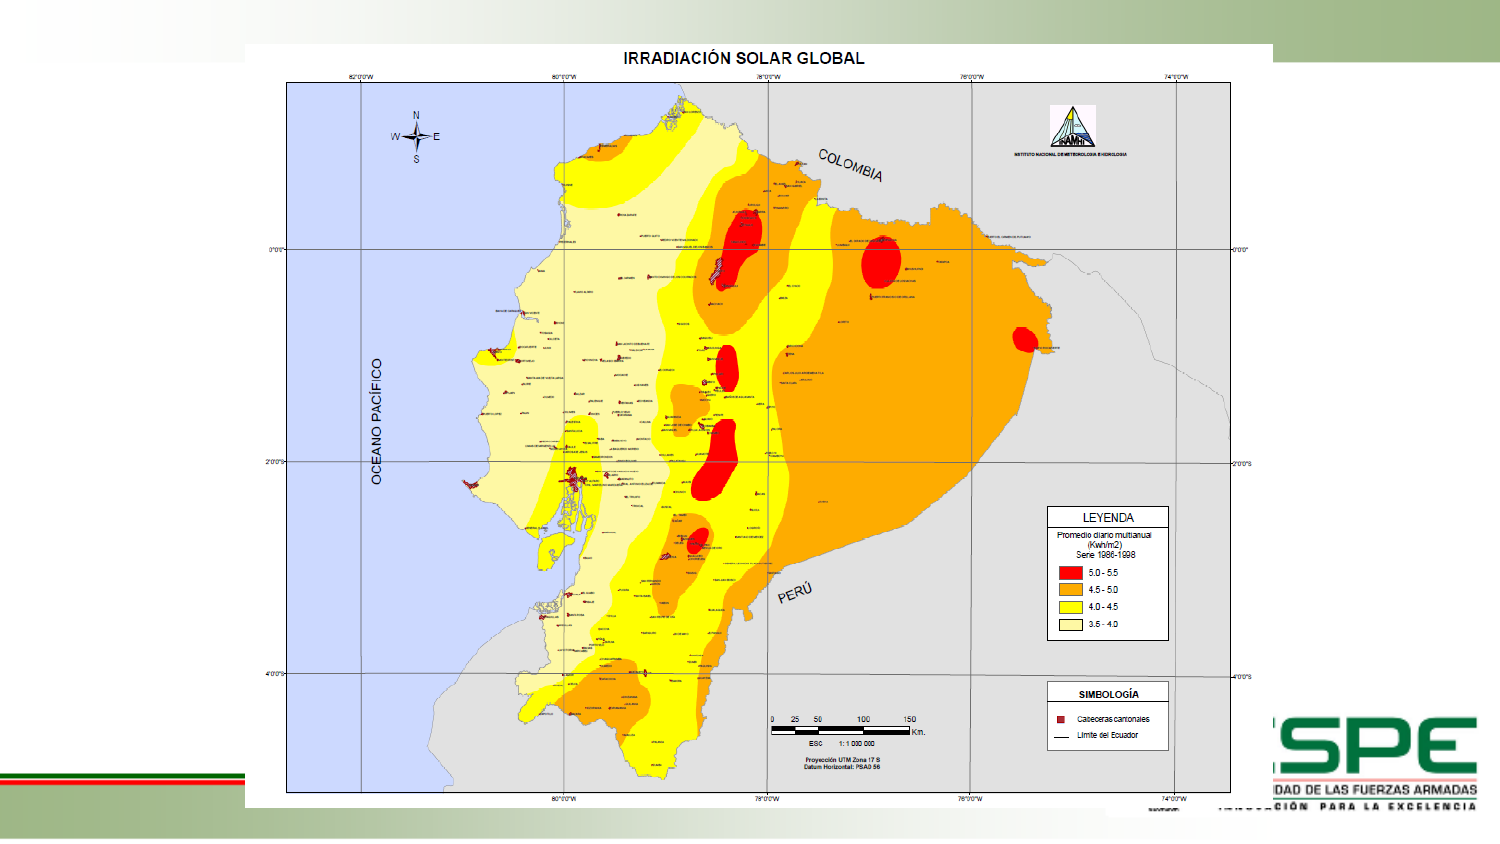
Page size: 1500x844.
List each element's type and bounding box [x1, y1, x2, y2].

list [245, 44, 1274, 808]
picture [0, 0, 1500, 844]
